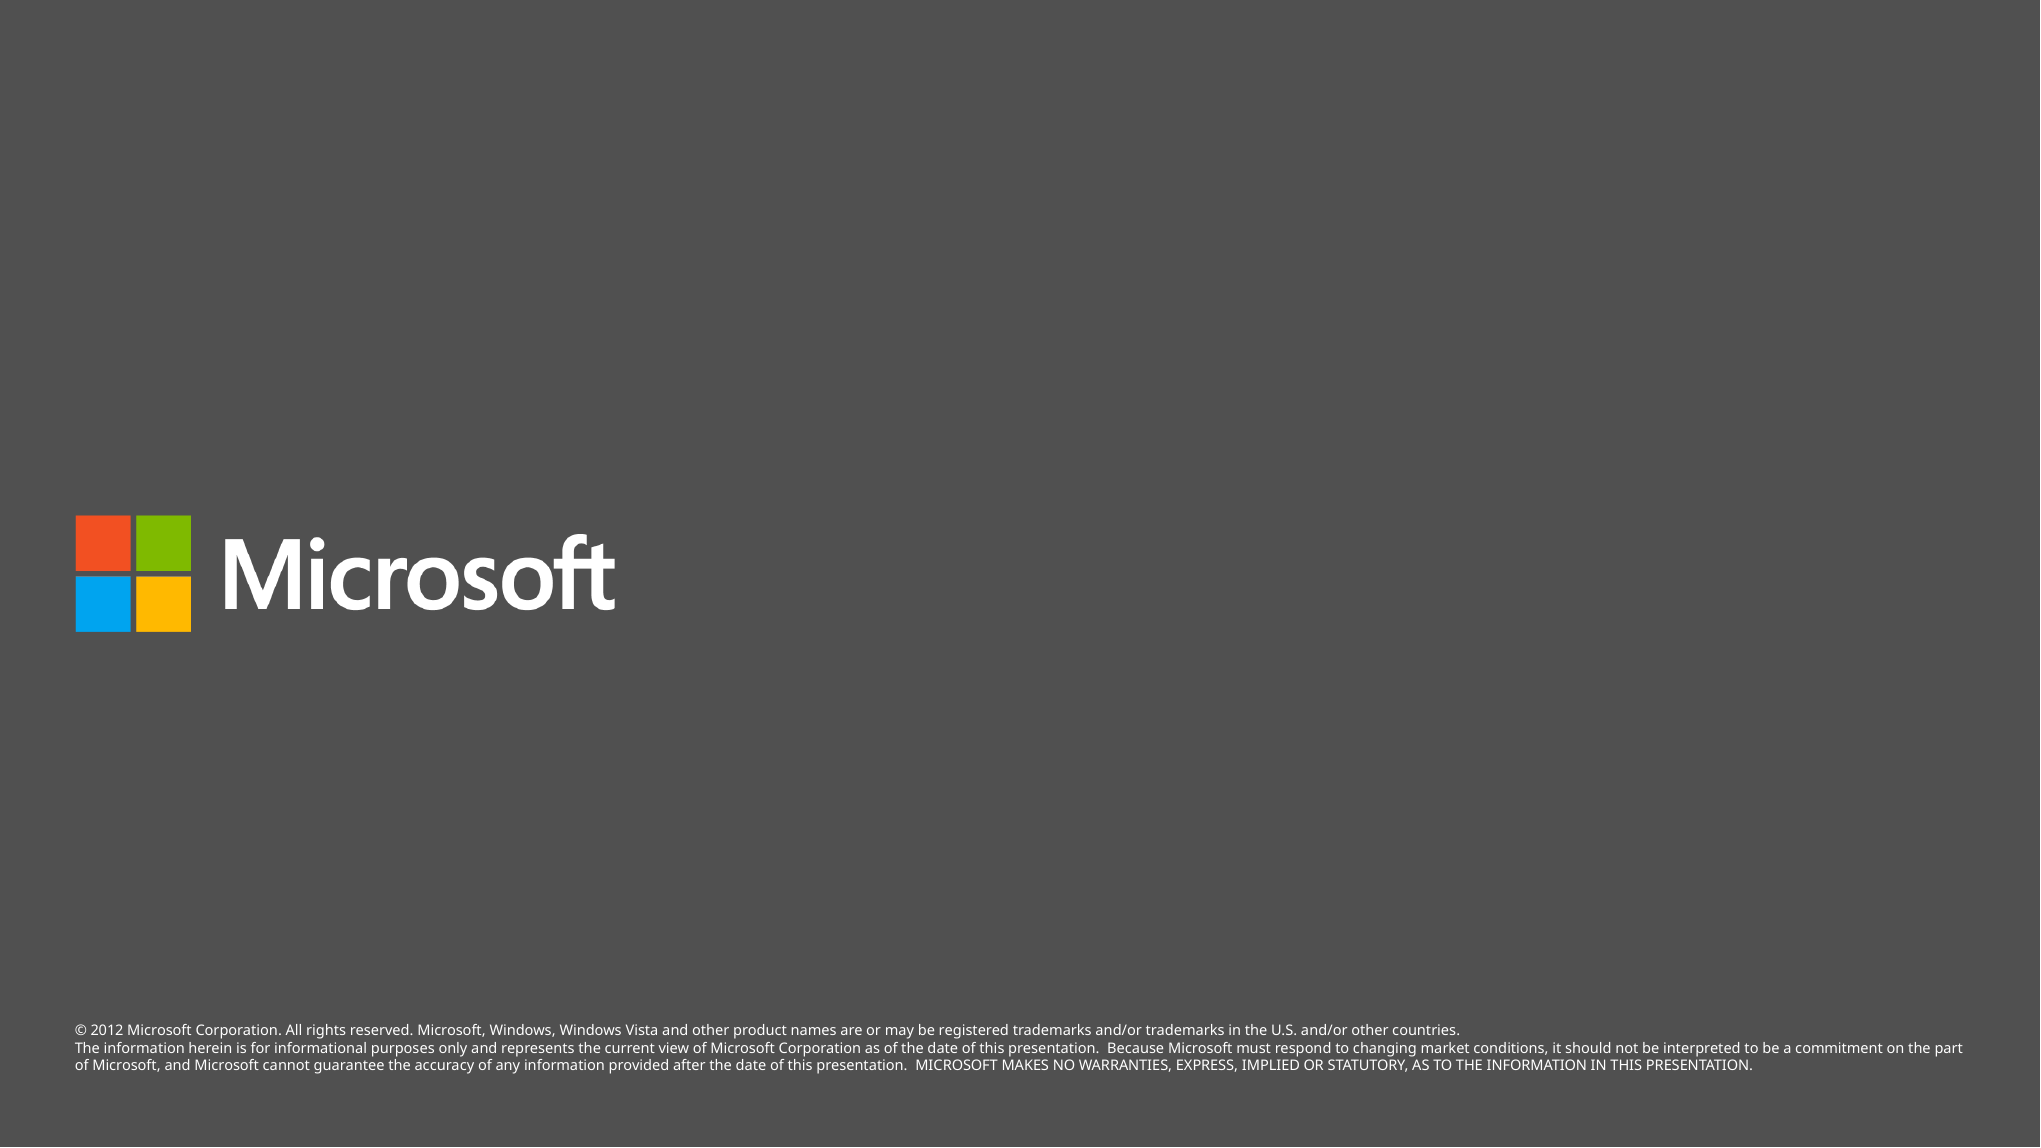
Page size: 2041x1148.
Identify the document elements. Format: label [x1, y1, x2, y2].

picture [75, 515, 615, 632]
